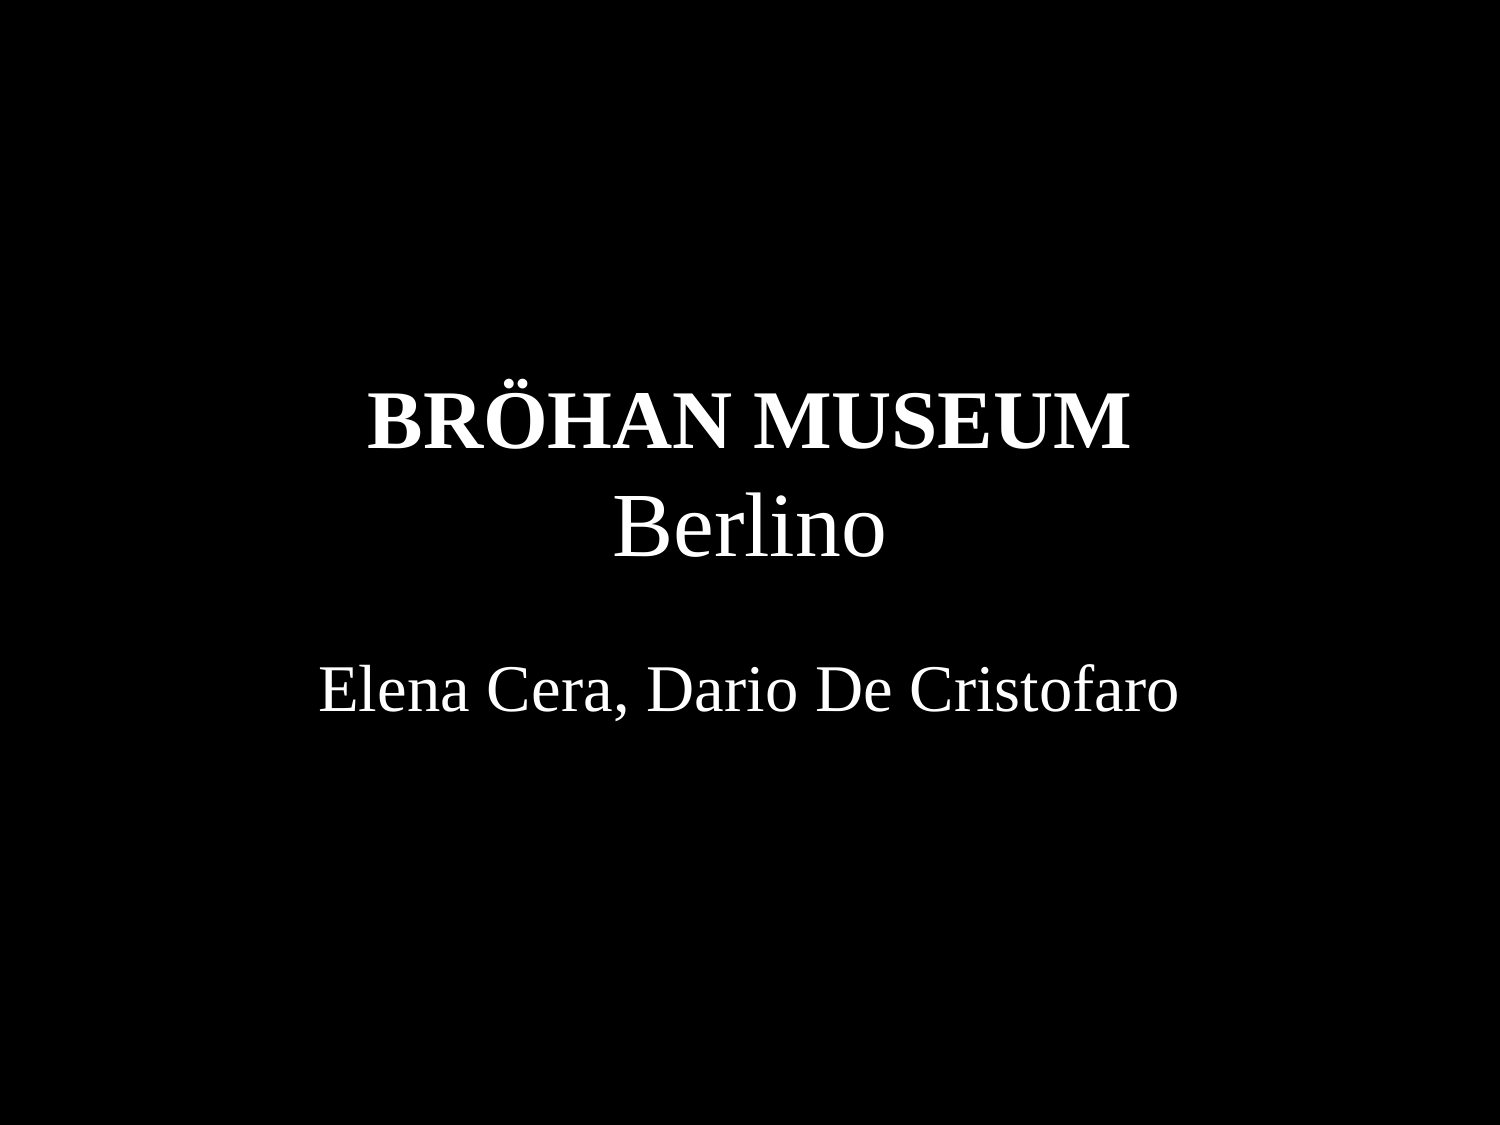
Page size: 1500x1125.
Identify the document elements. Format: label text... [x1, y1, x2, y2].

subtitle Elena Cera, Dario De Cristofaro [225, 637, 1275, 925]
title BRÖHAN MUSEUM Berlino [112, 349, 1388, 591]
